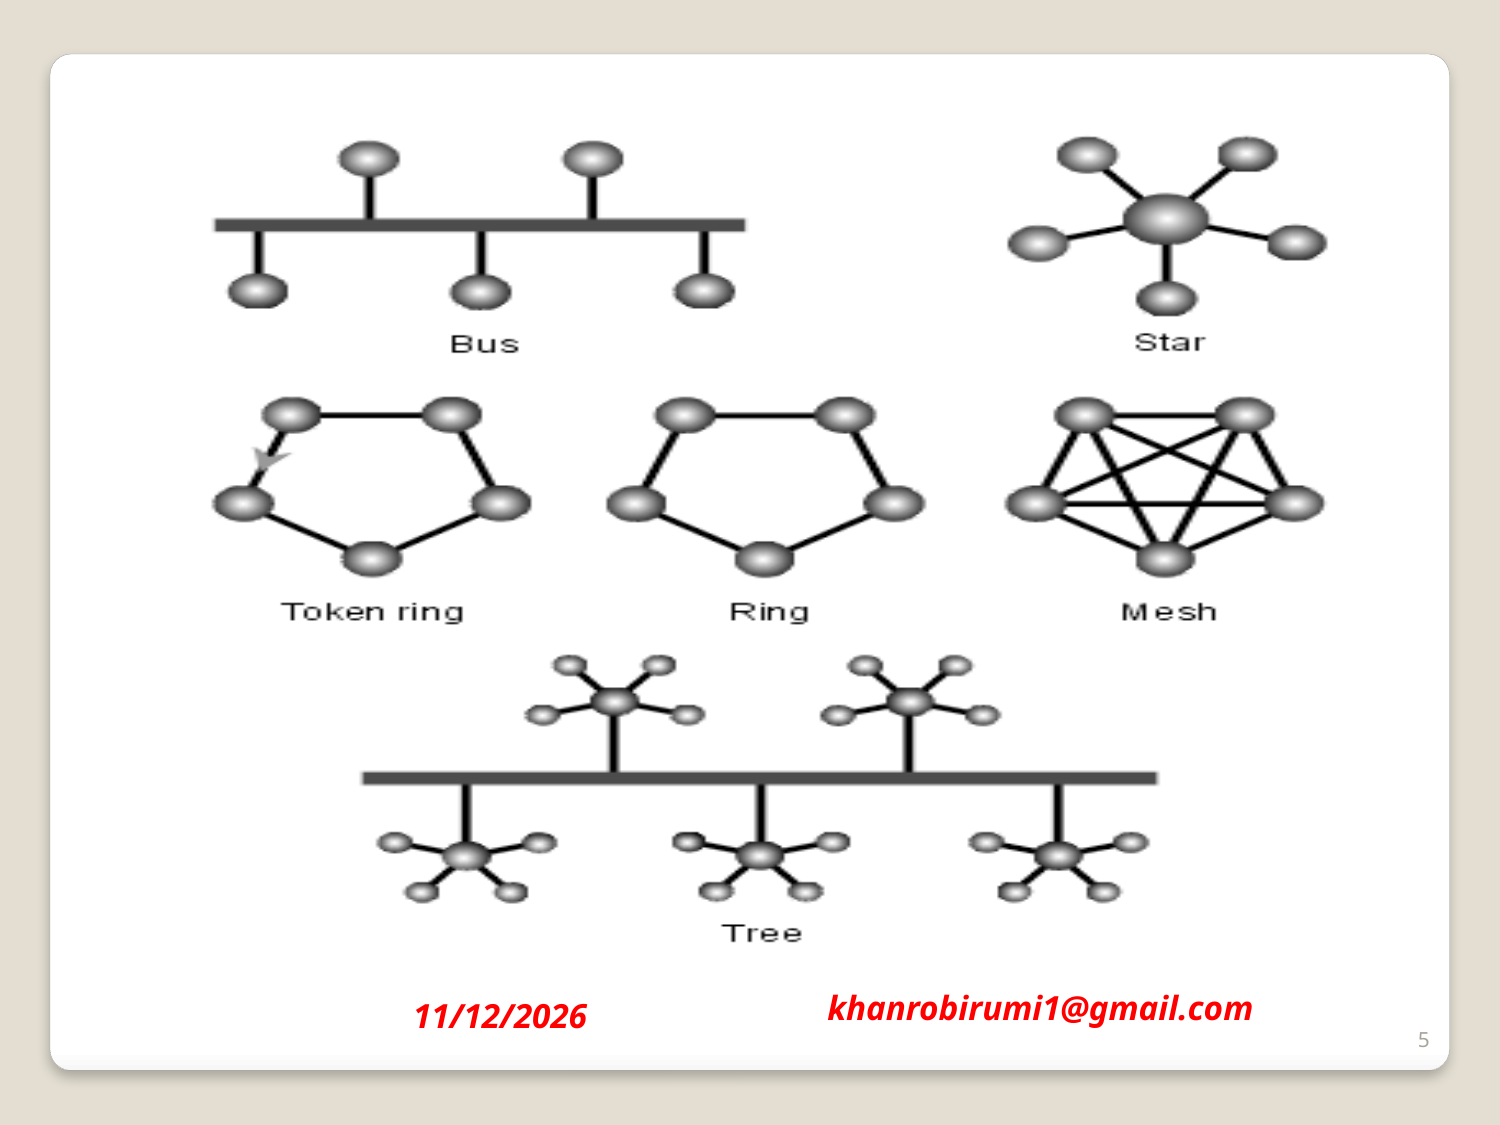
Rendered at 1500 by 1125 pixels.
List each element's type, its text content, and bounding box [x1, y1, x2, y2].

footer khanrobirumi1@gmail.com [812, 975, 1363, 1035]
picture [199, 124, 1338, 950]
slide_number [312, 987, 688, 1048]
slide_number 5 [1369, 1002, 1445, 1063]
